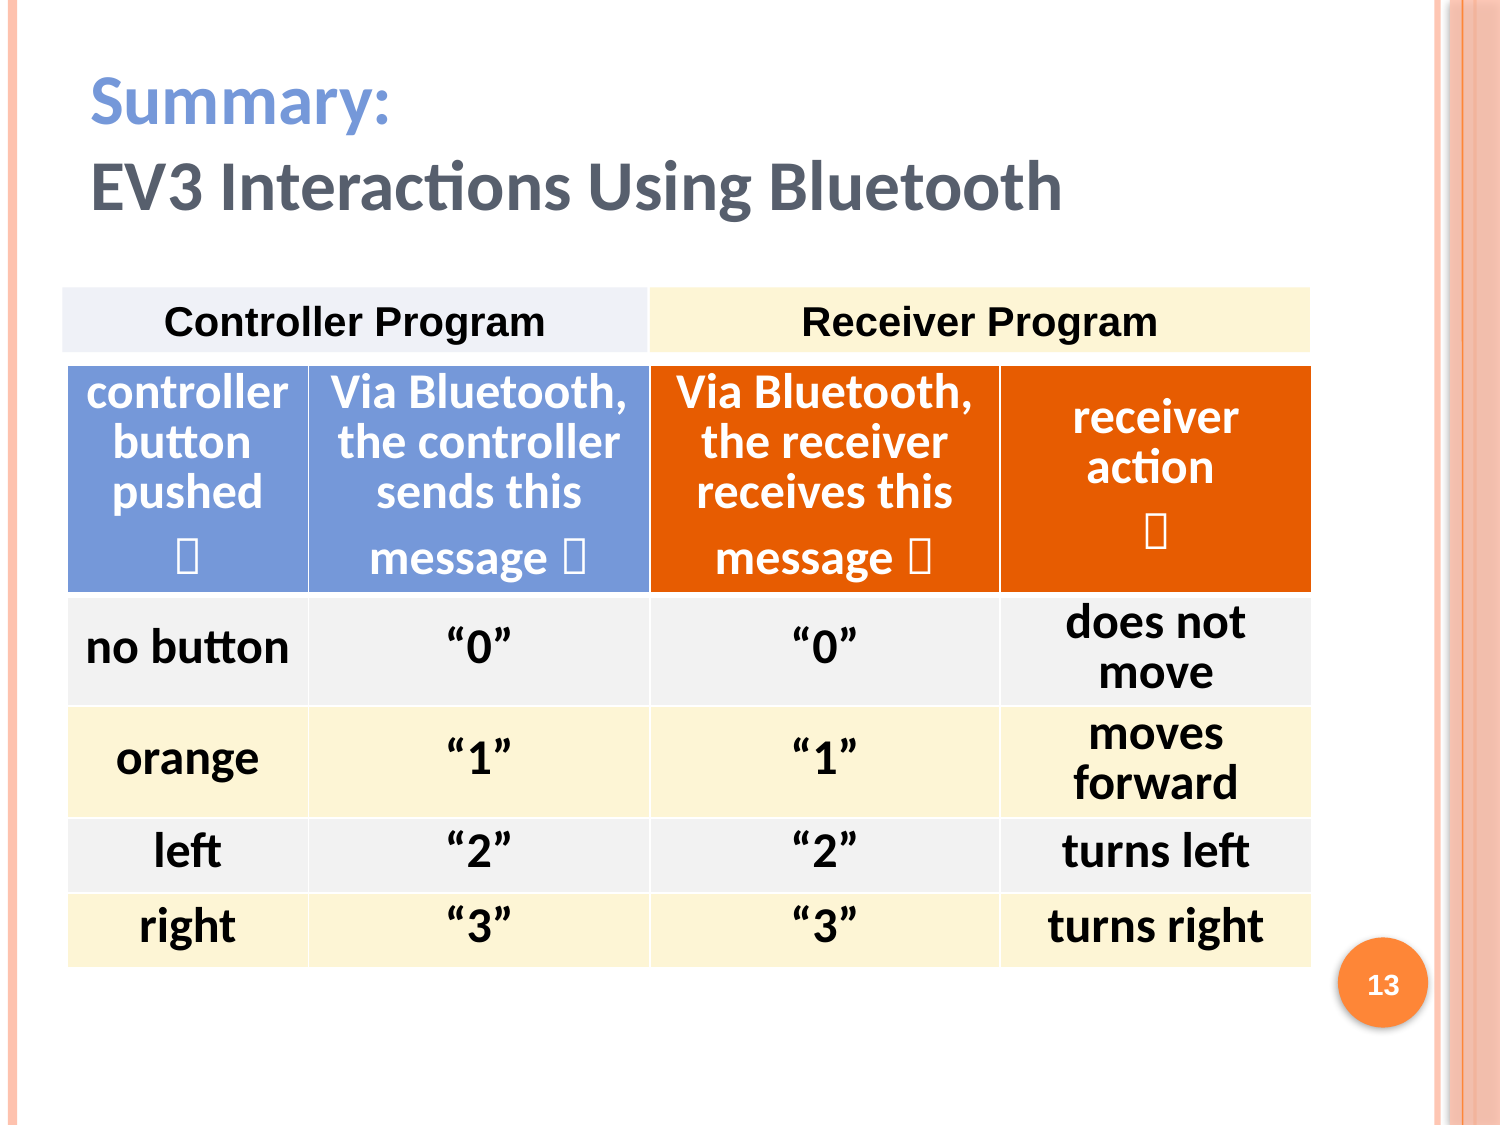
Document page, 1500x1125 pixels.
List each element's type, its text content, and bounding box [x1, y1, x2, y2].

table_cell turns left [1001, 819, 1311, 892]
table_cell “1” [309, 707, 649, 817]
table_cell “0” [651, 598, 999, 705]
title Summary: EV3 Interactions Using Bluetooth [75, 45, 1434, 233]
table_cell “1” [651, 707, 999, 817]
table_header Via Bluetooth, the controller sends this message  [309, 366, 649, 592]
table_header receiver action  [1001, 366, 1311, 592]
text_box Receiver Program [649, 287, 1310, 353]
table_cell orange [68, 707, 308, 817]
table_header Via Bluetooth, the receiver receives this message  [651, 366, 999, 592]
table_cell “3” [651, 894, 999, 967]
table_cell right [68, 894, 308, 967]
text_box Controller Program [62, 287, 648, 353]
table_cell “3” [309, 894, 649, 967]
table_cell no button [68, 598, 308, 705]
table_cell “2” [309, 819, 649, 892]
table_header controller button pushed  [68, 366, 308, 592]
slide_number 13 [1333, 940, 1434, 1026]
table_cell moves forward [1001, 707, 1311, 817]
table_cell left [68, 819, 308, 892]
table_cell “2” [651, 819, 999, 892]
table_cell turns right [1001, 894, 1311, 967]
table_cell “0” [309, 598, 649, 705]
table_cell does not move [1001, 598, 1311, 705]
